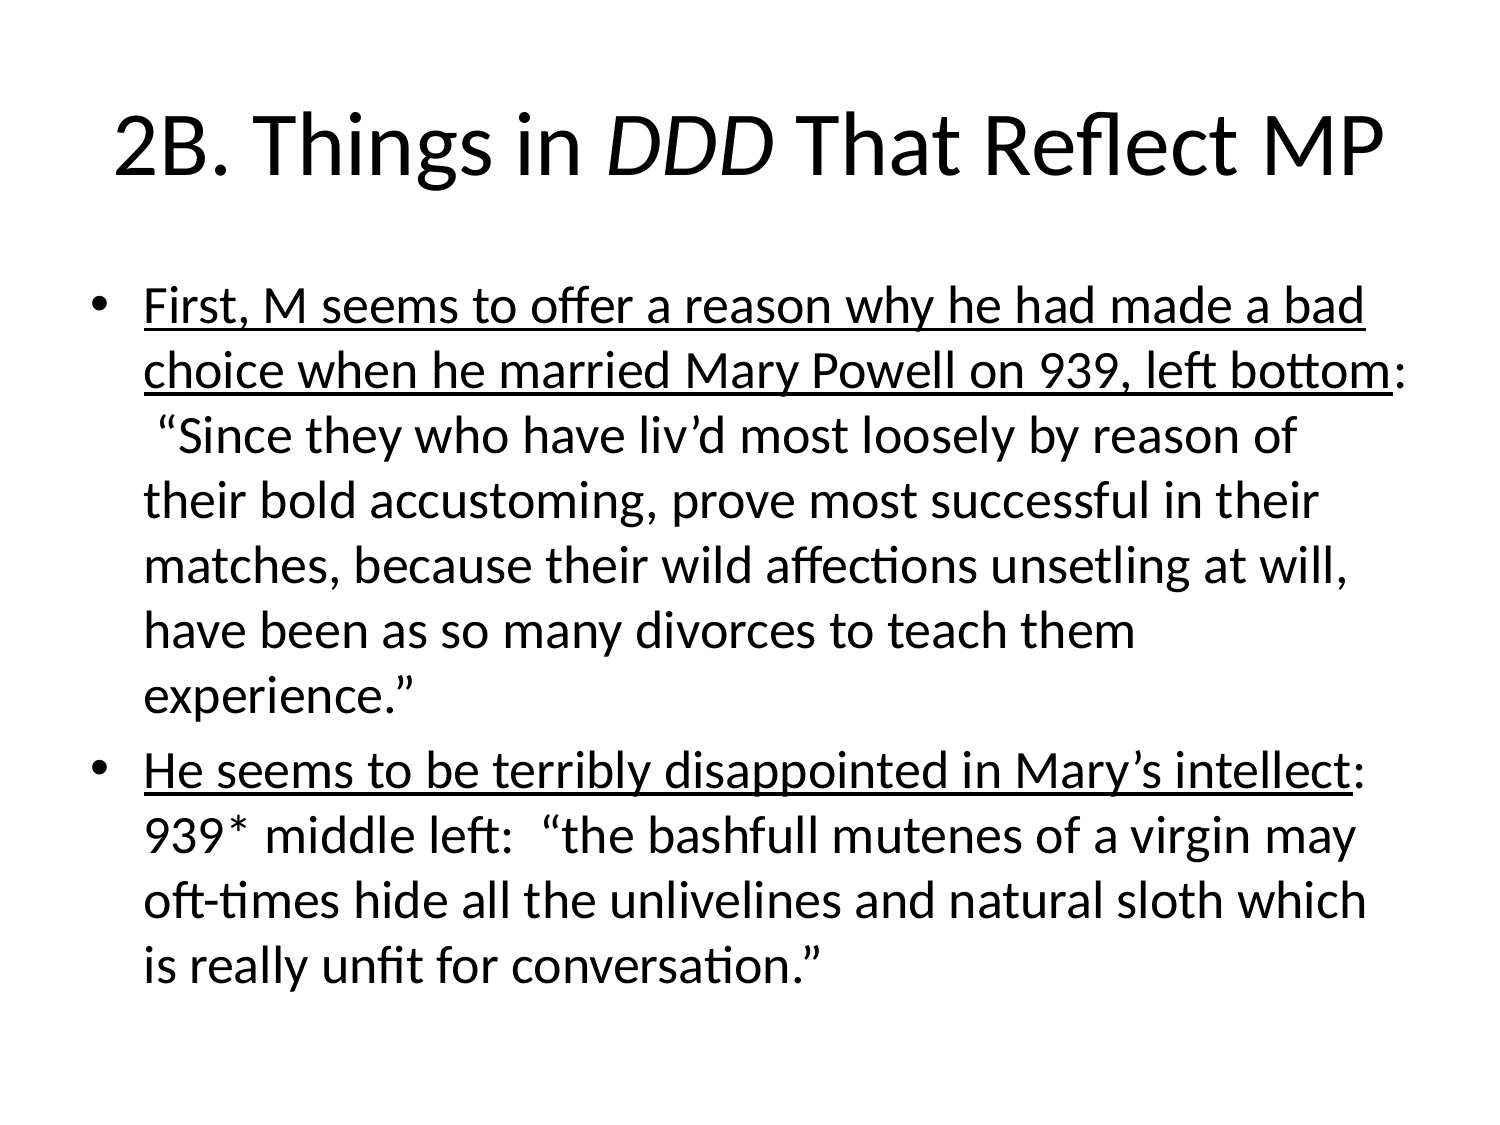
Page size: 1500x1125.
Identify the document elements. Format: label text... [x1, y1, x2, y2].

list First, M seems to offer a reason why he had made a bad choice when he married Mary Powell on 939, left bottom: “Since they who have liv’d most loosely by reason of their bold accustoming, prove most successful in their matches, because their wild affections unsetling at will, have been as so many divorces to teach them experience.” He seems to be terribly disappointed in Mary’s intellect: 939* middle left: “the bashfull mutenes of a virgin may oft-times hide all the unlivelines and natural sloth which is really unfit for conversation.” [75, 262, 1425, 1005]
title 2B. Things in DDD That Reflect MP [75, 45, 1425, 233]
